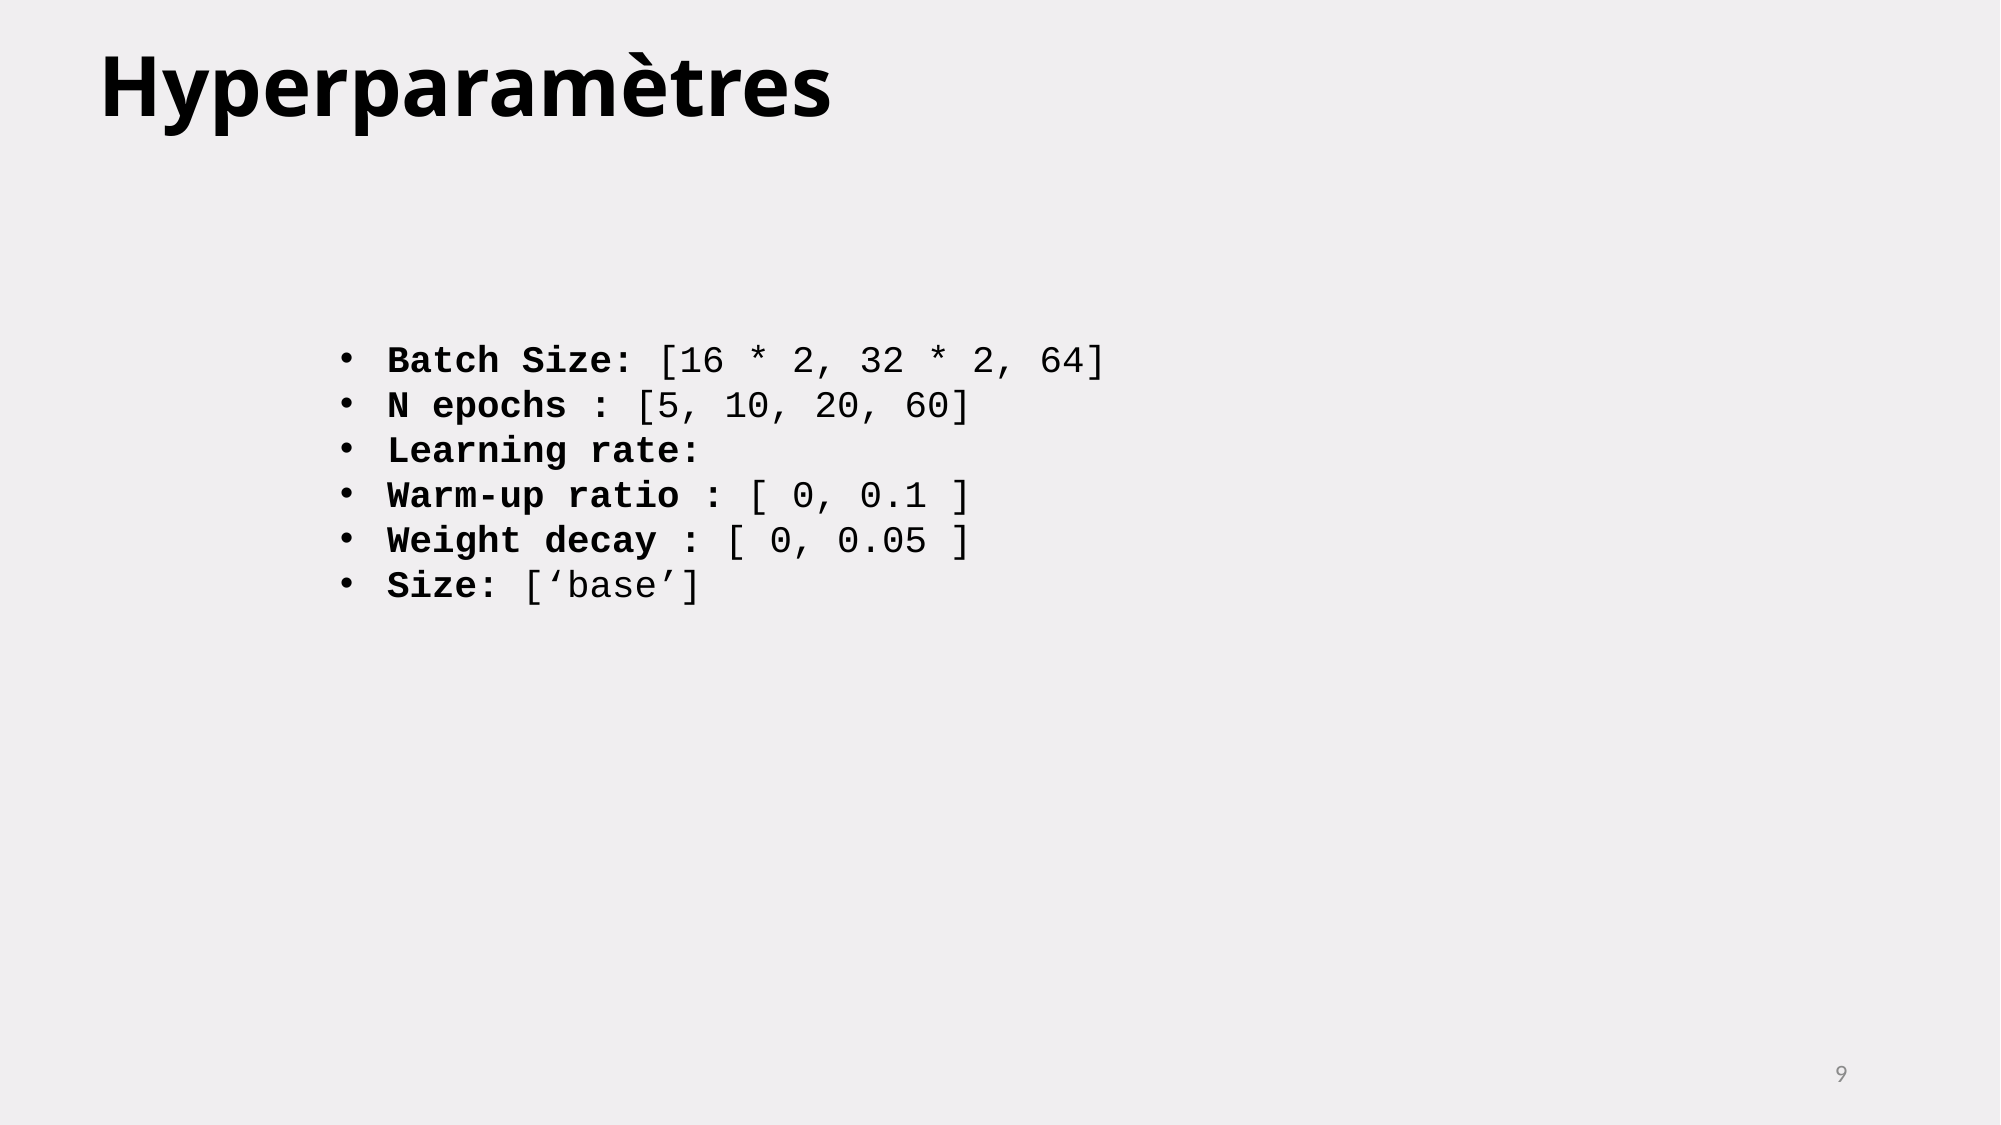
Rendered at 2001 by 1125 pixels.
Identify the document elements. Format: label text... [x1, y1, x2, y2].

title Hyperparamètres [83, 0, 1323, 228]
slide_number 9 [1412, 1042, 1863, 1103]
